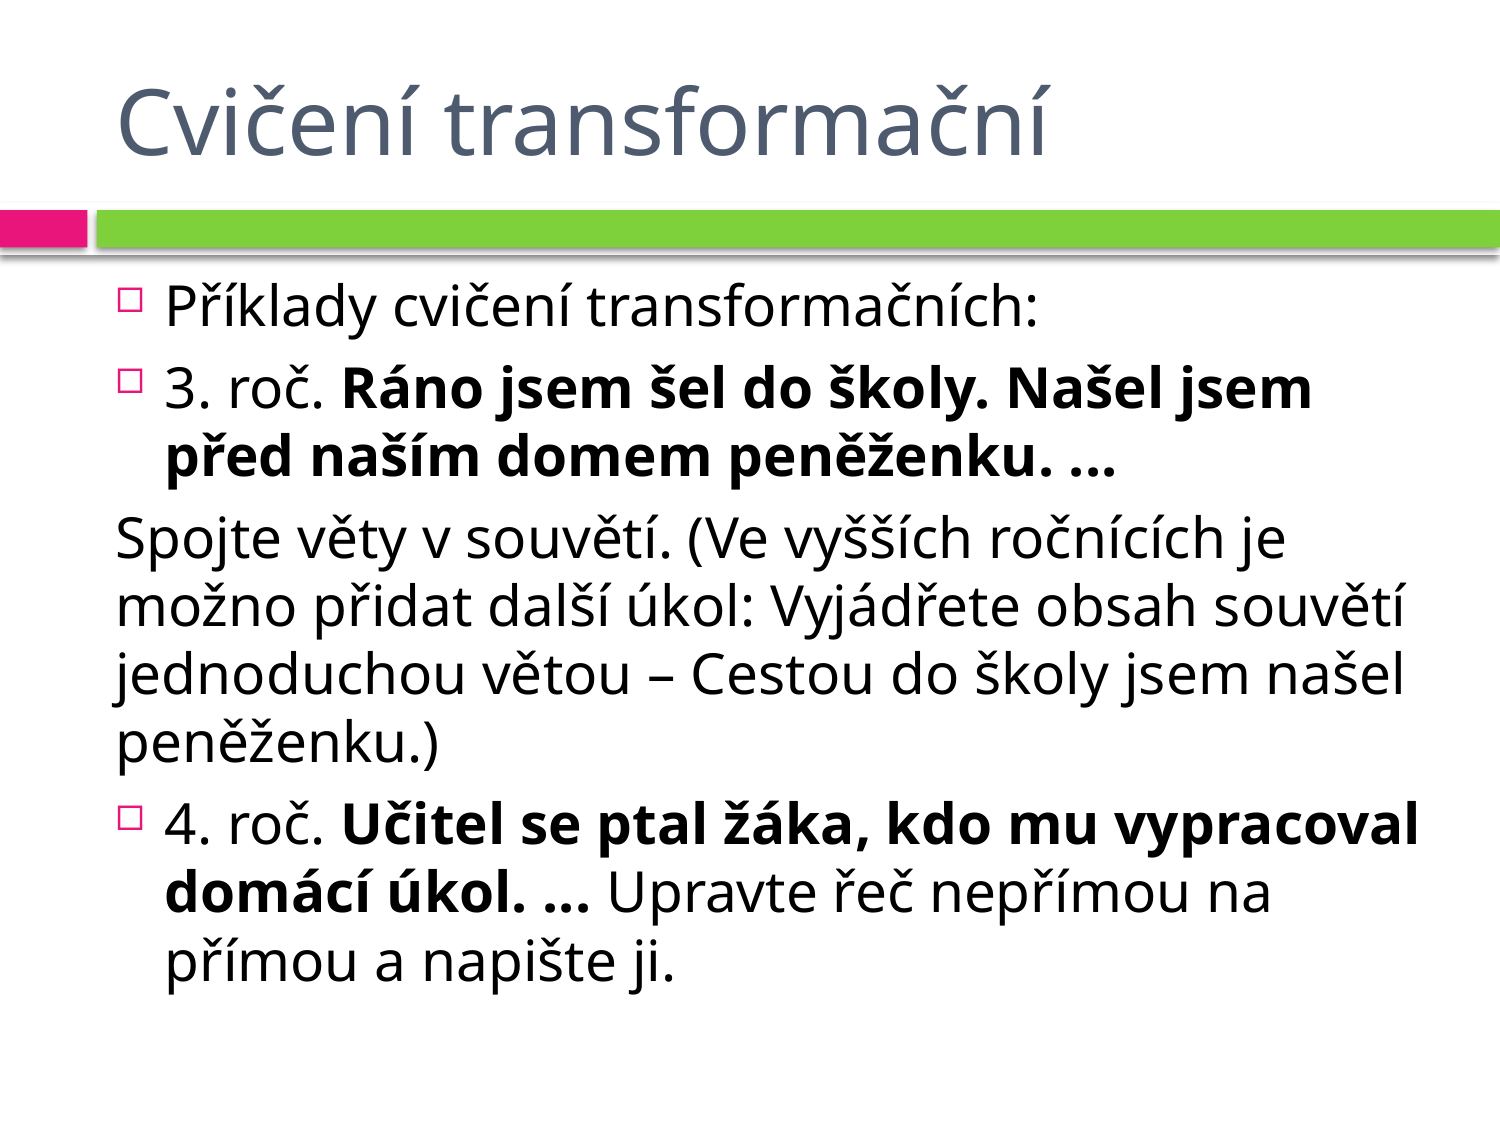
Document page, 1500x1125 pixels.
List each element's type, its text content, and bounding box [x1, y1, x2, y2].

title Cvičení transformační [100, 37, 1438, 200]
list Příklady cvičení transformačních: 3. roč. Ráno jsem šel do školy. Našel jsem před naším domem peněženku. ... Spojte věty v souvětí. (Ve vyšších ročnících je možno přidat další úkol: Vyjádřete obsah souvětí jednoduchou větou – Cestou do školy jsem našel peněženku.) 4. roč. Učitel se ptal žáka, kdo mu vypracoval domácí úkol. ... Upravte řeč nepřímou na přímou a napište ji. [100, 262, 1438, 1000]
